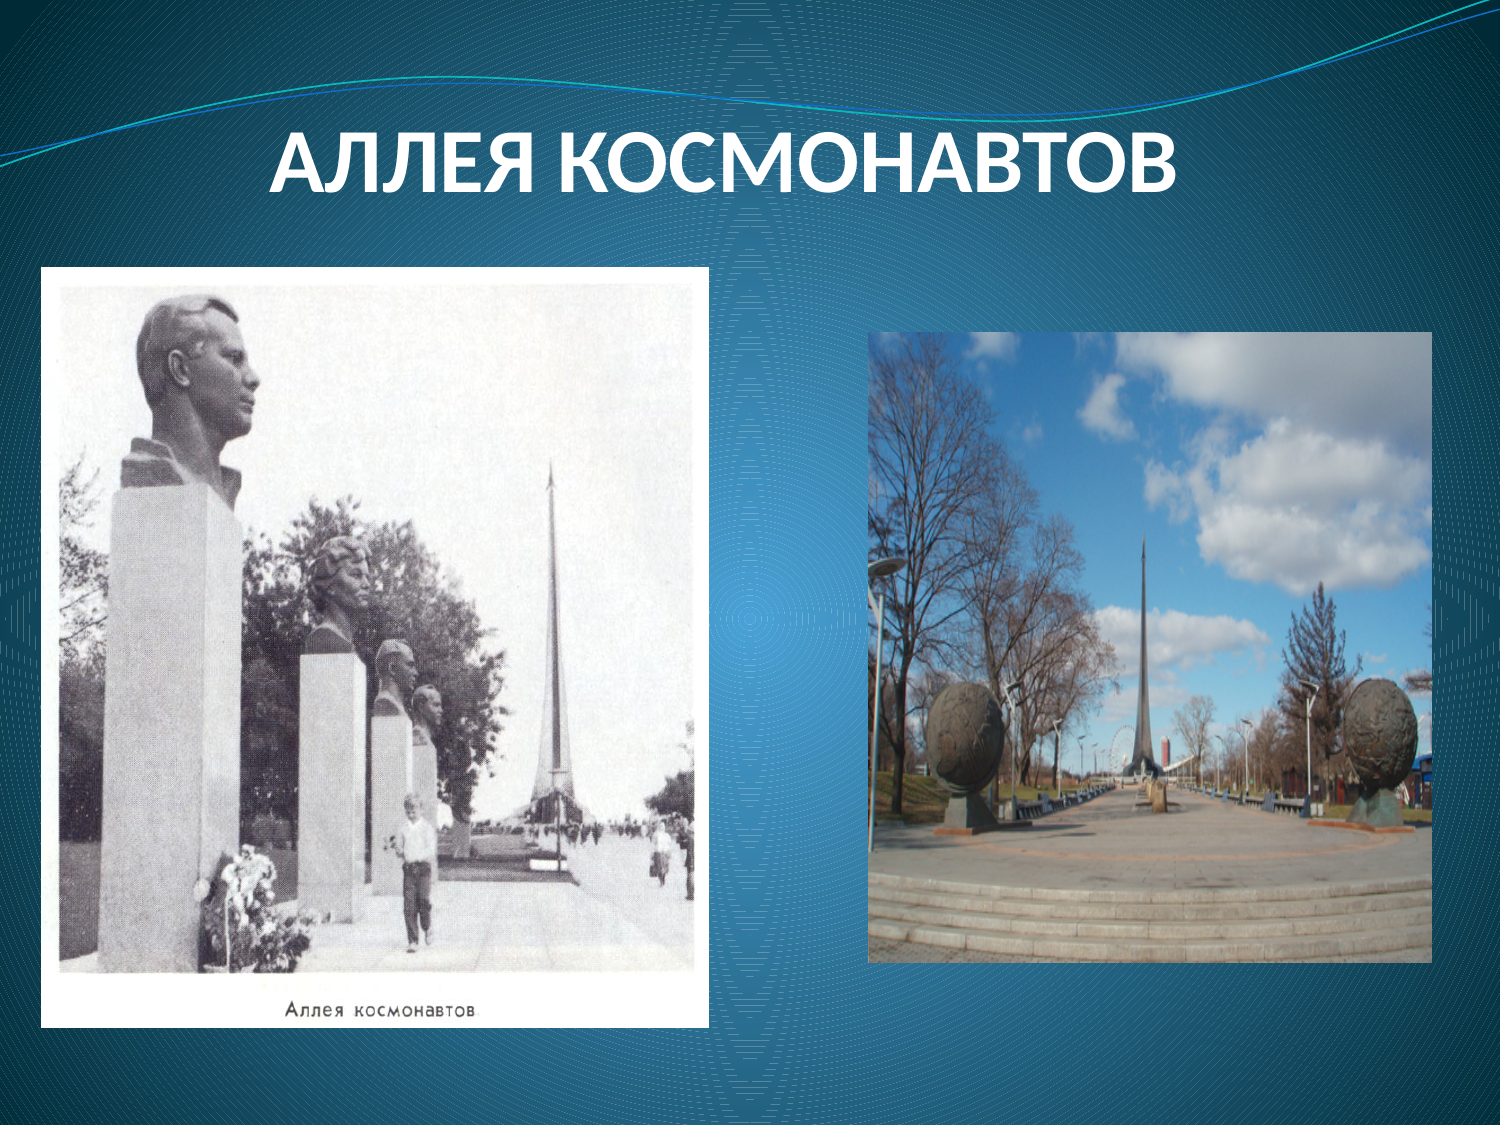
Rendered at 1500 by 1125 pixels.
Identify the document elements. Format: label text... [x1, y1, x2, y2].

picture [867, 331, 1432, 963]
picture [41, 266, 710, 1028]
title АЛЛЕЯ КОСМОНАВТОВ [82, 35, 1370, 211]
